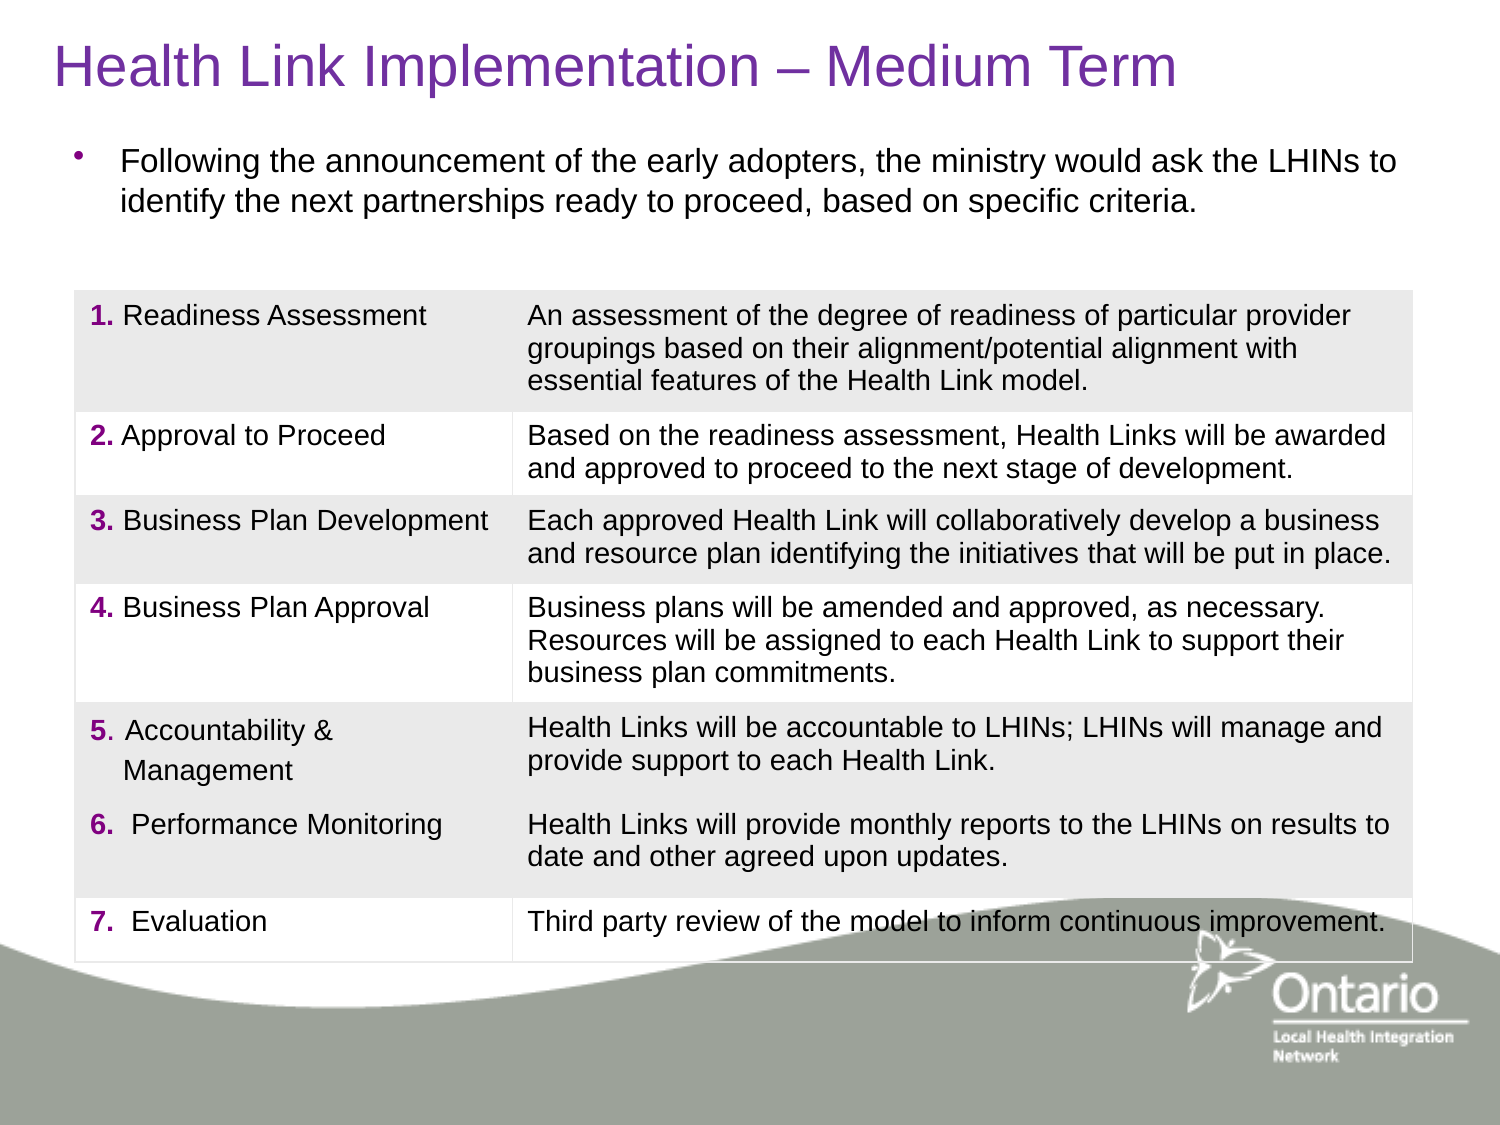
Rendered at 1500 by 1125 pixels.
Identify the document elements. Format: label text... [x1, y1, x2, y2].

table_header An assessment of the degree of readiness of particular provider groupings based on their alignment/potential alignment with essential features of the Health Link model. [513, 292, 1412, 410]
table_cell Business plans will be amended and approved, as necessary. Resources will be assigned to each Health Link to support their business plan commitments. [513, 584, 1412, 702]
table_cell 3. Business Plan Development [76, 497, 512, 582]
table_header 1. Readiness Assessment [76, 292, 512, 410]
table_cell 4. Business Plan Approval [76, 584, 512, 702]
table_cell 5. Accountability & Management [76, 704, 512, 799]
table_cell 6. Performance Monitoring [76, 801, 512, 889]
table_cell Health Links will provide monthly reports to the LHINs on results to date and other agreed upon updates. [513, 801, 1412, 889]
table_cell Based on the readiness assessment, Health Links will be awarded and approved to proceed to the next stage of development. [513, 412, 1412, 495]
table_cell Each approved Health Link will collaboratively develop a business and resource plan identifying the initiatives that will be put in place. [513, 497, 1412, 582]
table_cell Health Links will be accountable to LHINs; LHINs will manage and provide support to each Health Link. [513, 704, 1412, 799]
text_box Following the announcement of the early adopters, the ministry would ask the LHINs to identify the next partnerships ready to proceed, based on specific criteria. [58, 131, 1438, 227]
table_cell 2. Approval to Proceed [76, 412, 512, 495]
text_box Health Link Implementation – Medium Term [38, 25, 1389, 101]
picture [0, 891, 1500, 1125]
